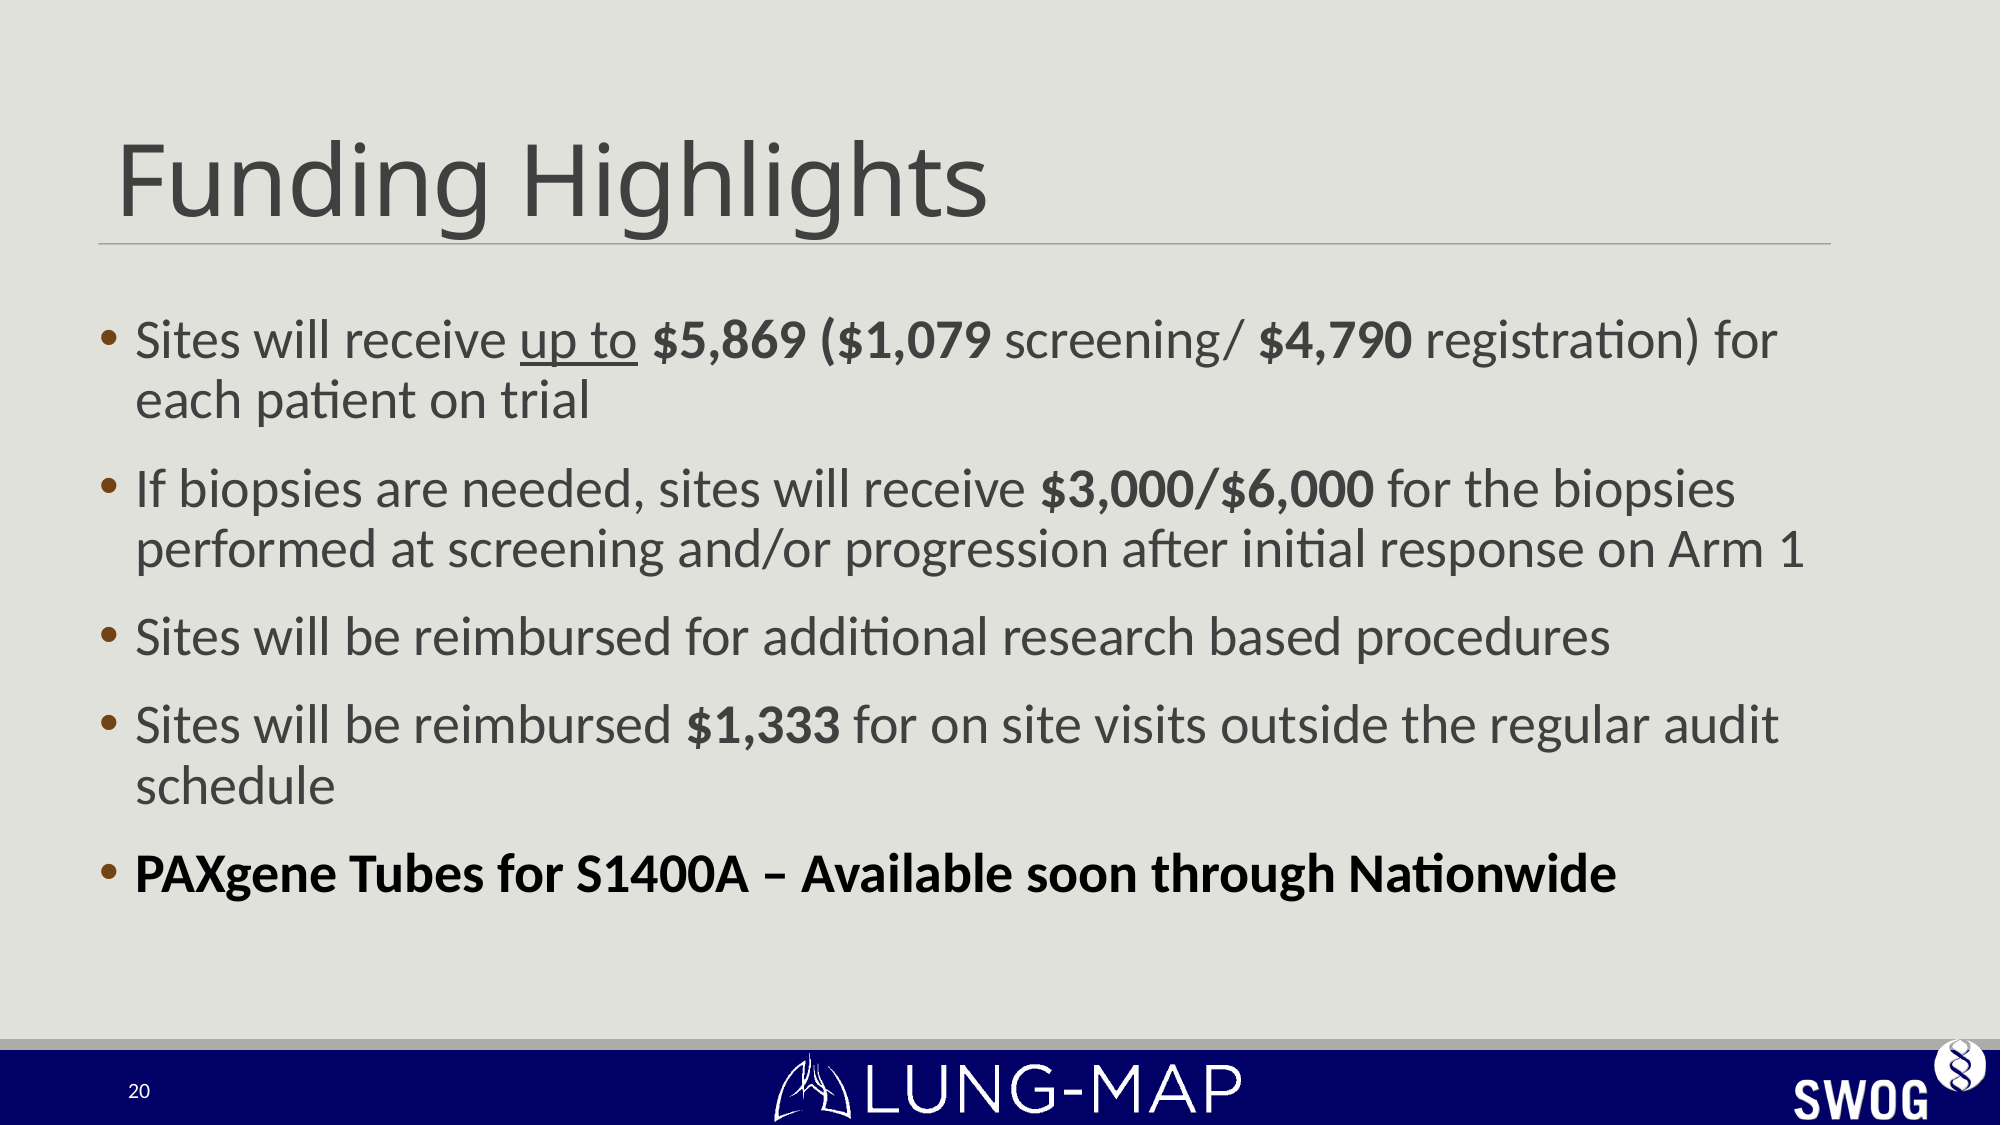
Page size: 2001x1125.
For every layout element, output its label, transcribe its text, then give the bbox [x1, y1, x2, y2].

picture [1794, 1039, 1986, 1120]
title Funding Highlights [99, 5, 1830, 245]
slide_number 20 [9, 1059, 166, 1120]
picture [769, 1053, 1241, 1122]
list Sites will receive up to $5,869 ($1,079 screening/ $4,790 registration) for each patient on trial If biopsies are needed, sites will receive $3,000/$6,000 for the biopsies performed at screening and/or progression after initial response on Arm 1 Sites will be reimbursed for additional research based procedures Sites will be reimbursed $1,333 for on site visits outside the regular audit schedule PAXgene Tubes for S1400A – Available soon through Nationwide [99, 302, 1830, 963]
